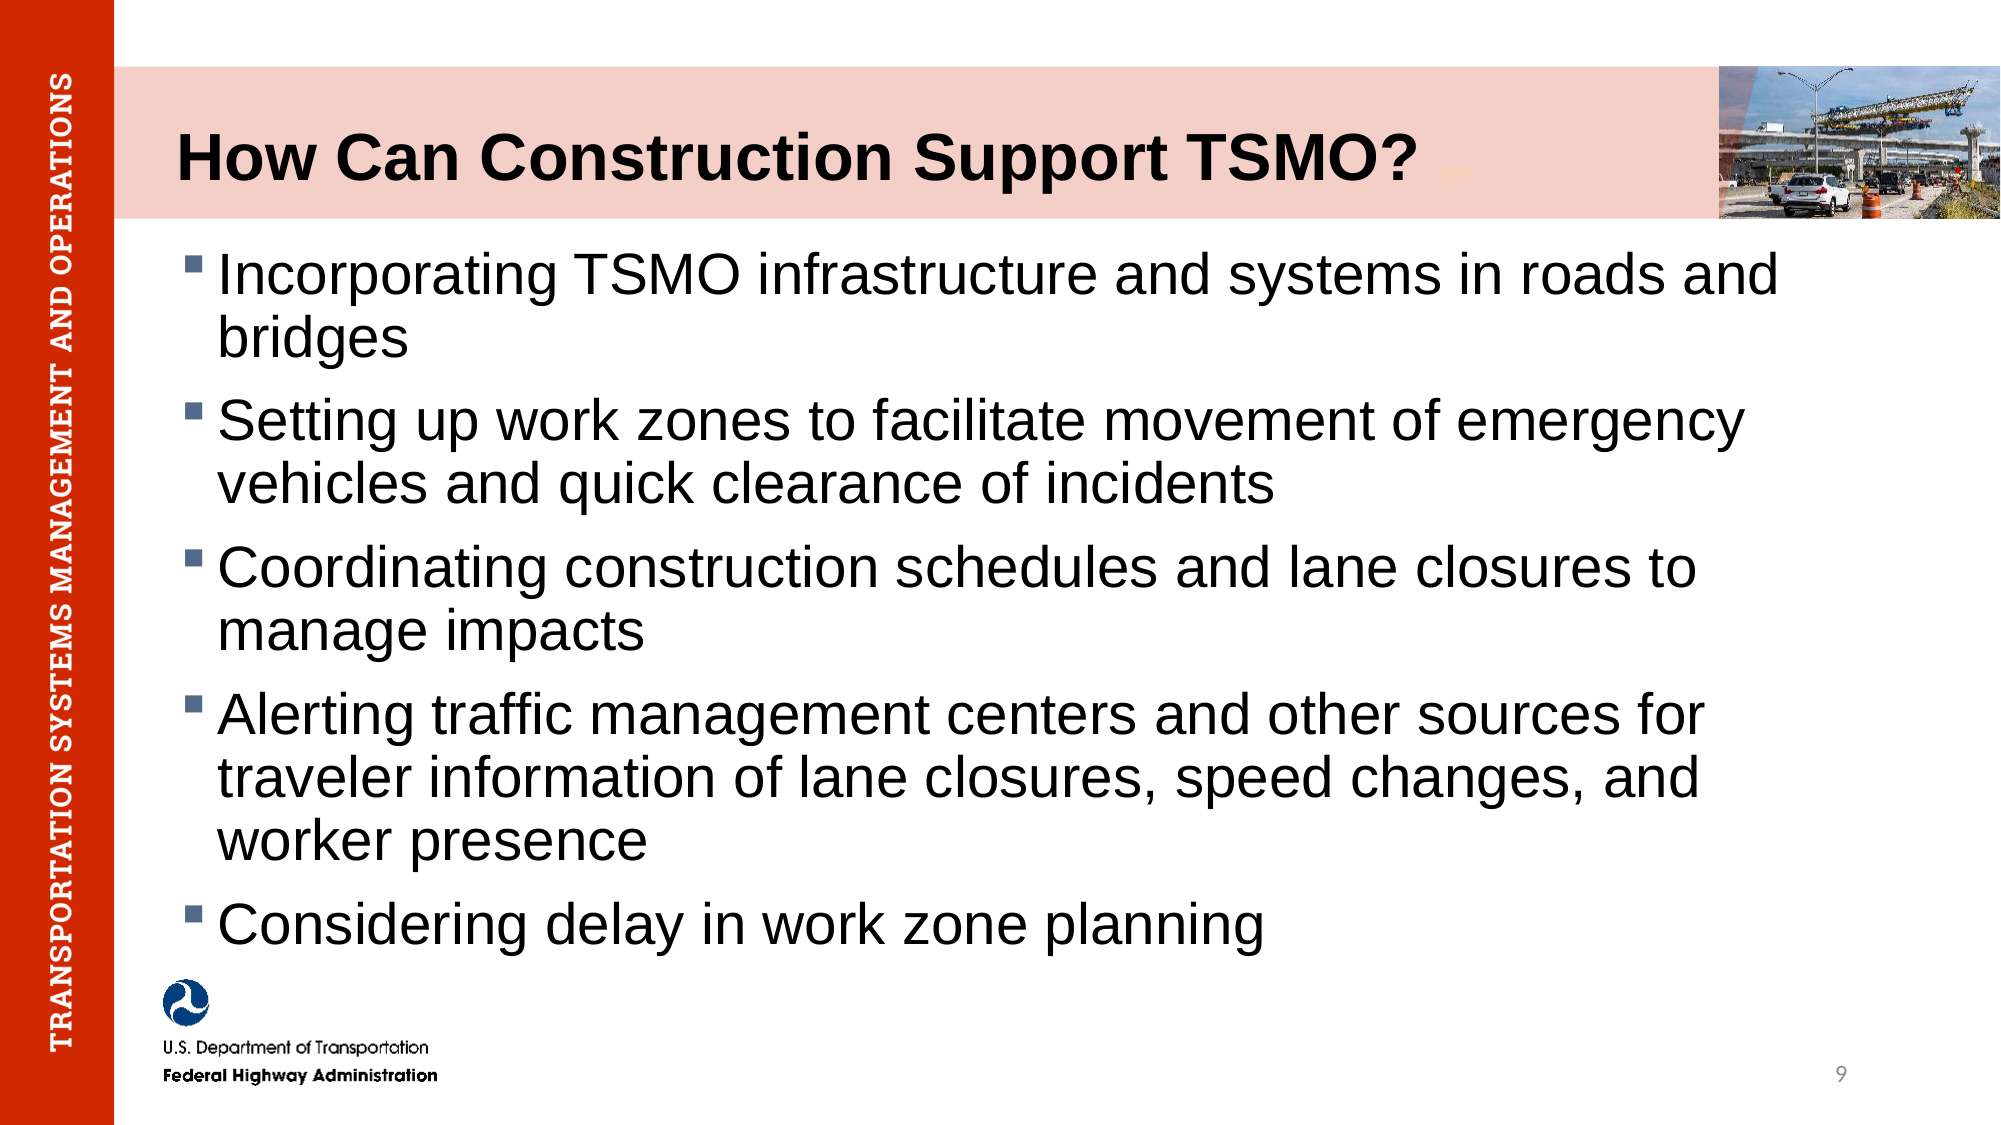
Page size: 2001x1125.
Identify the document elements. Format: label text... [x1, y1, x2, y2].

picture [161, 977, 439, 1088]
picture [46, 64, 109, 1061]
slide_number 9 [1412, 1042, 1863, 1103]
title How Can Construction Support TSMO? (ES) [161, 115, 1638, 198]
picture [1721, 66, 2001, 219]
list Incorporating TSMO infrastructure and systems in roads and bridges Setting up work zones to facilitate movement of emergency vehicles and quick clearance of incidents Coordinating construction schedules and lane closures to manage impacts Alerting traffic management centers and other sources for traveler information of lane closures, speed changes, and worker presence Considering delay in work zone planning [165, 236, 1867, 946]
